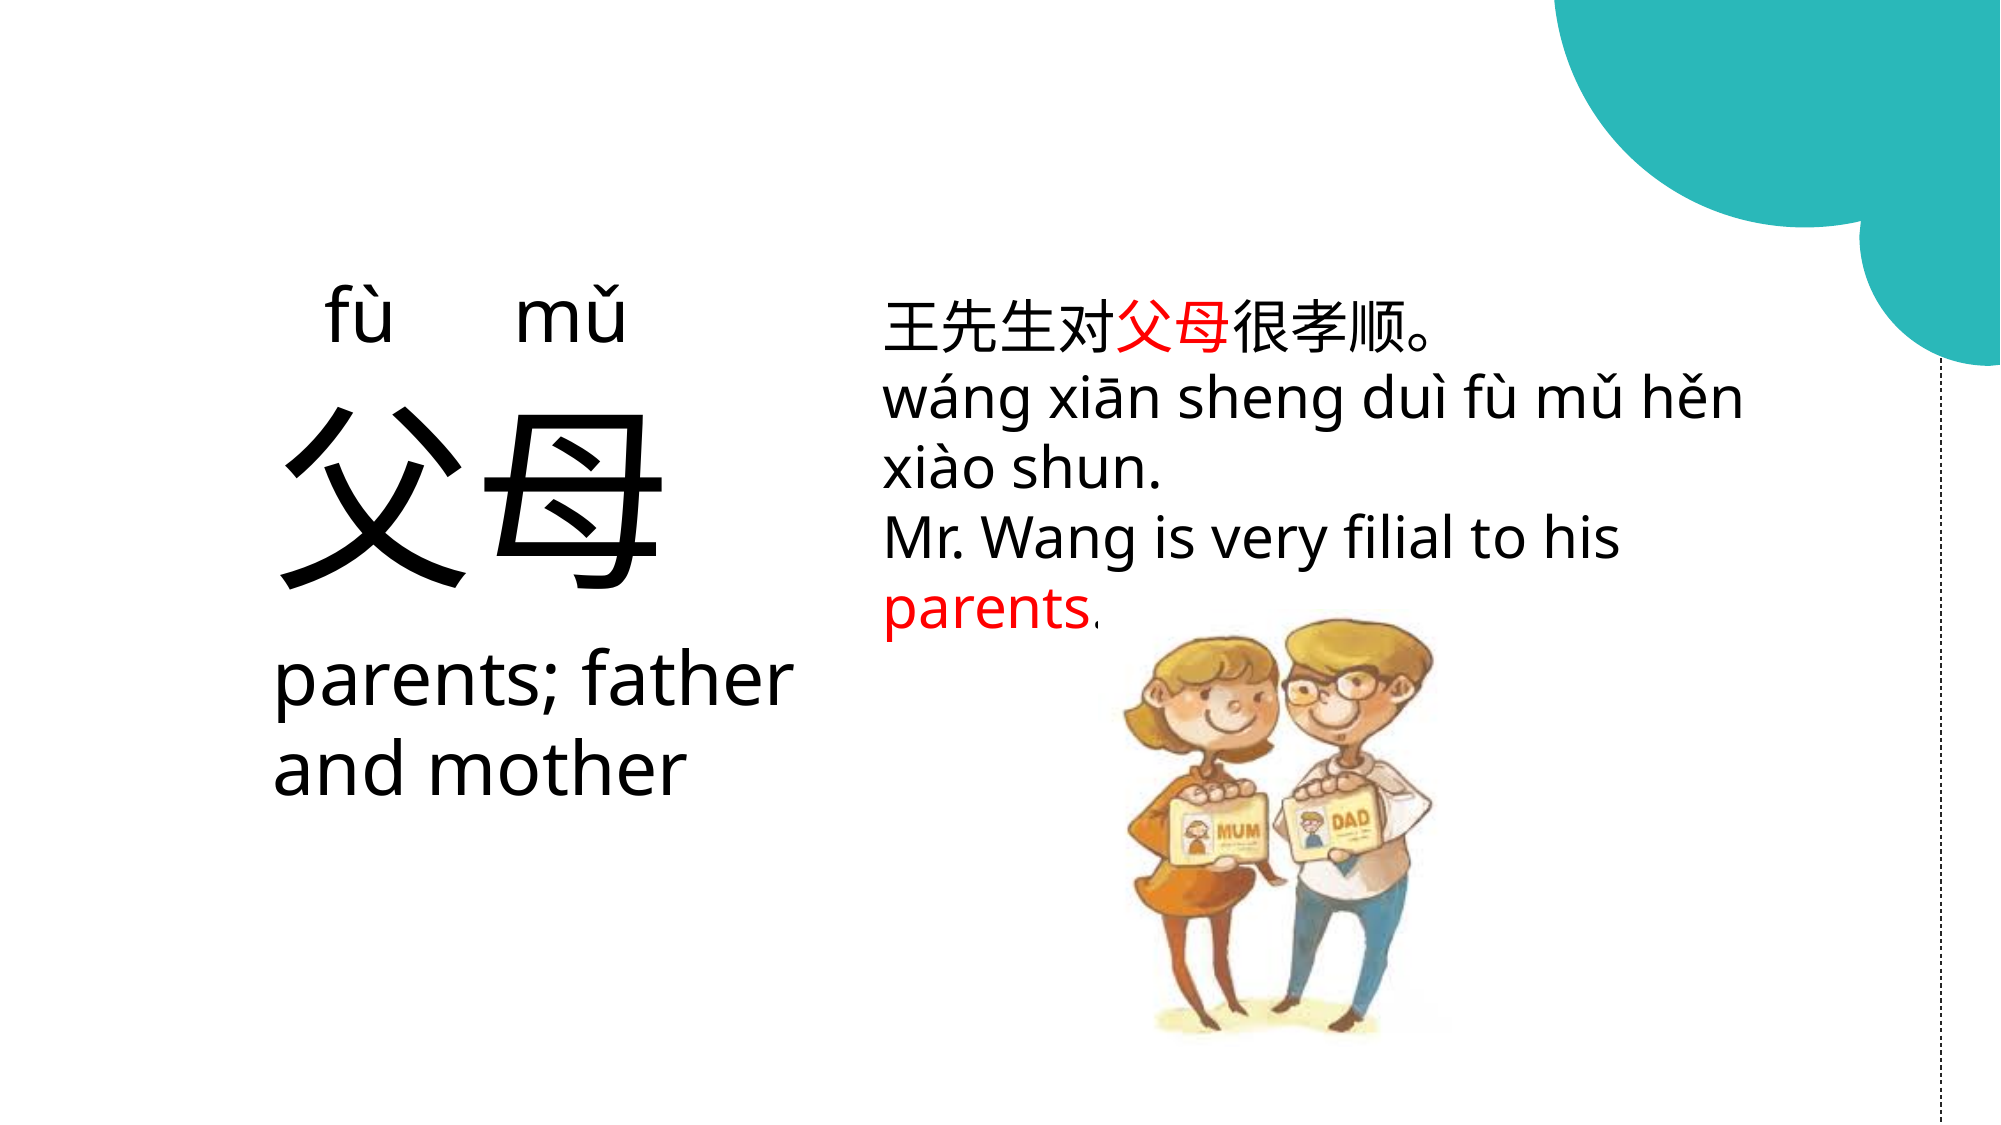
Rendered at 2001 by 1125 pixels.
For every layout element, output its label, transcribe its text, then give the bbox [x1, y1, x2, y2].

text_box fù mǔ [270, 260, 729, 365]
text_box [1553, 0, 2000, 367]
text_box 王先生对父母很孝顺。 wáng xiān sheng duì fù mǔ hěn xiào shun. Mr. Wang is very filial to his parents. [867, 282, 1793, 648]
picture [1097, 609, 1457, 1047]
text_box parents; father and mother [258, 623, 850, 818]
text_box 父母 [258, 365, 742, 621]
